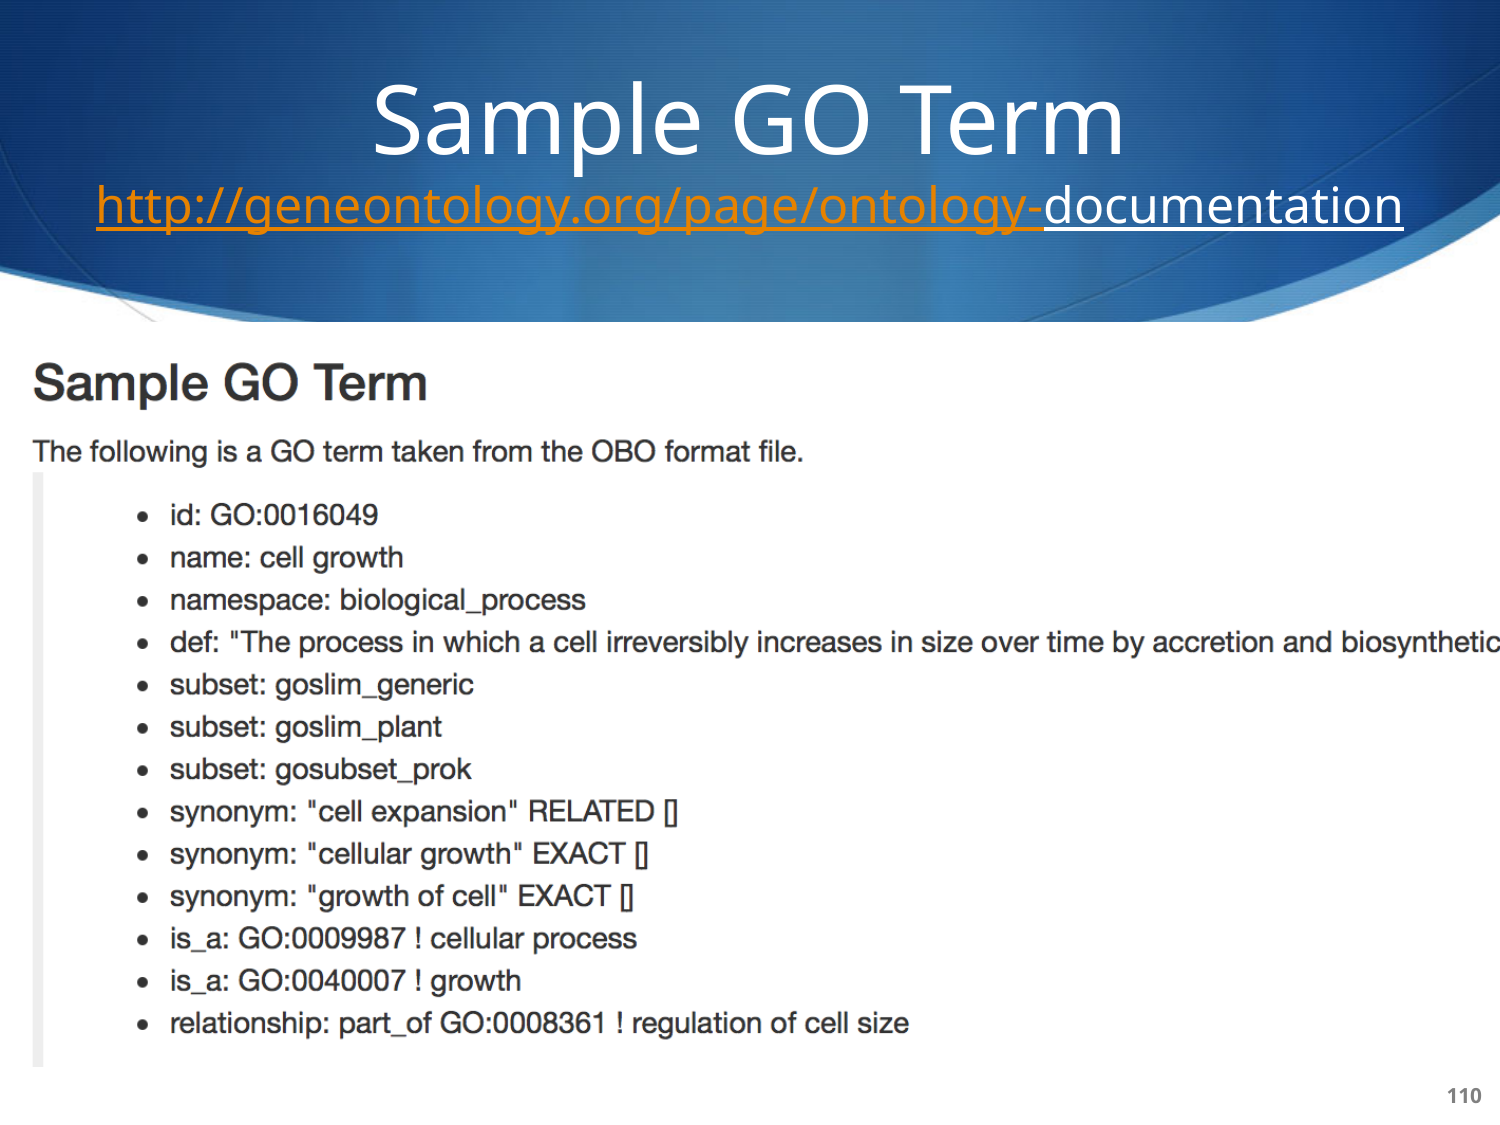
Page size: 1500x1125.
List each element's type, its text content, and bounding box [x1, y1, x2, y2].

title Sample GO Term http://geneontology.org/page/ontology-documentation [75, 56, 1425, 245]
picture [0, 0, 1500, 1125]
slide_number 110 [1420, 1077, 1500, 1125]
